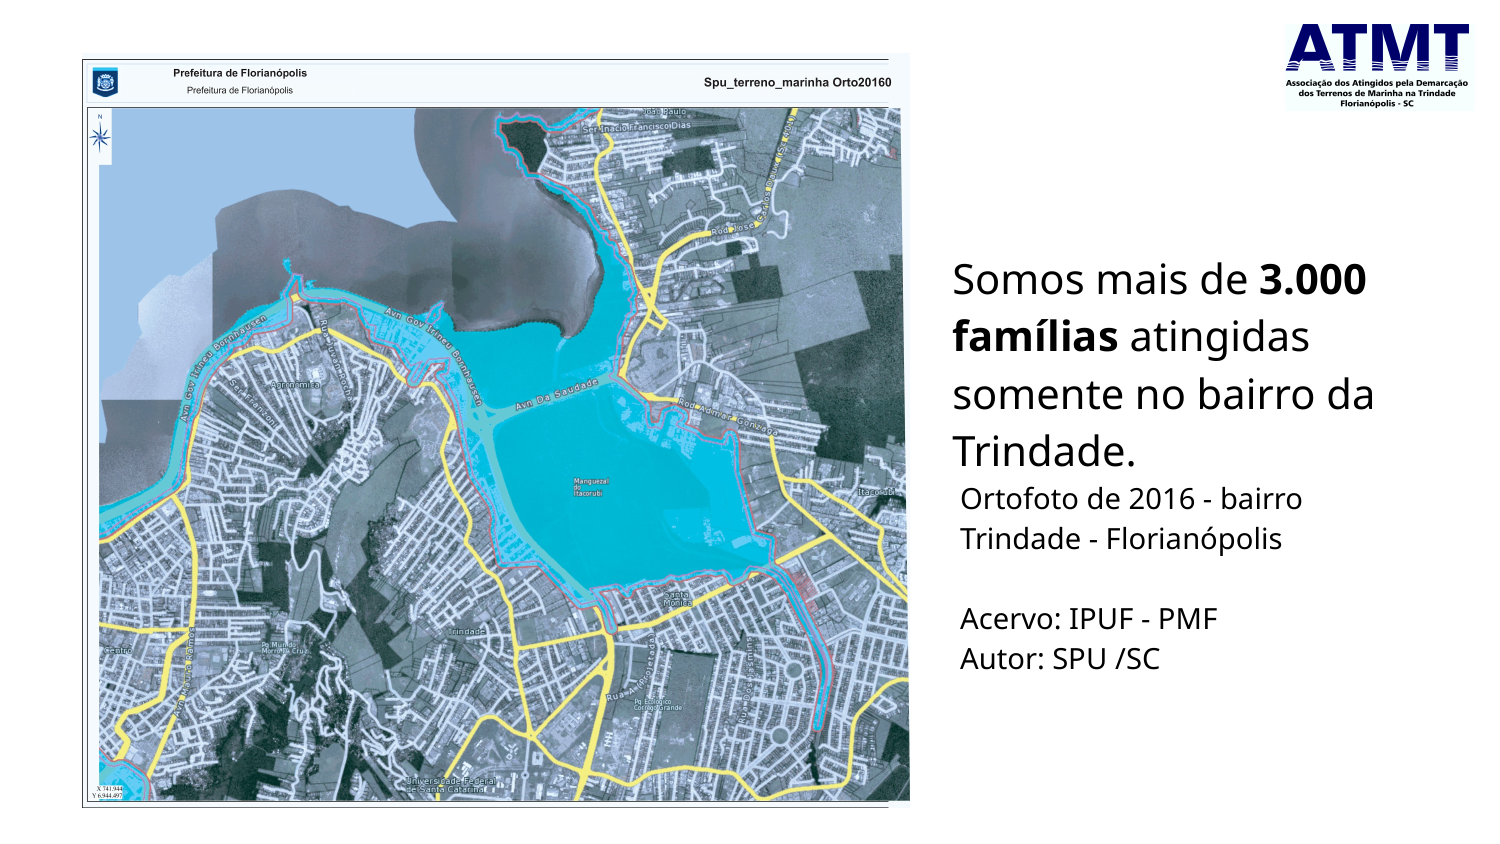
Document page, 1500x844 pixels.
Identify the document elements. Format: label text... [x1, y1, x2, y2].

text_box Somos mais de 3.000 famílias atingidas somente no bairro da Trindade. [922, 230, 1452, 422]
picture [1284, 24, 1475, 111]
picture [82, 53, 910, 809]
text_box Ortofoto de 2016 - bairro Trindade - Florianópolis Acervo: IPUF - PMF Autor: SPU /SC [945, 459, 1396, 730]
